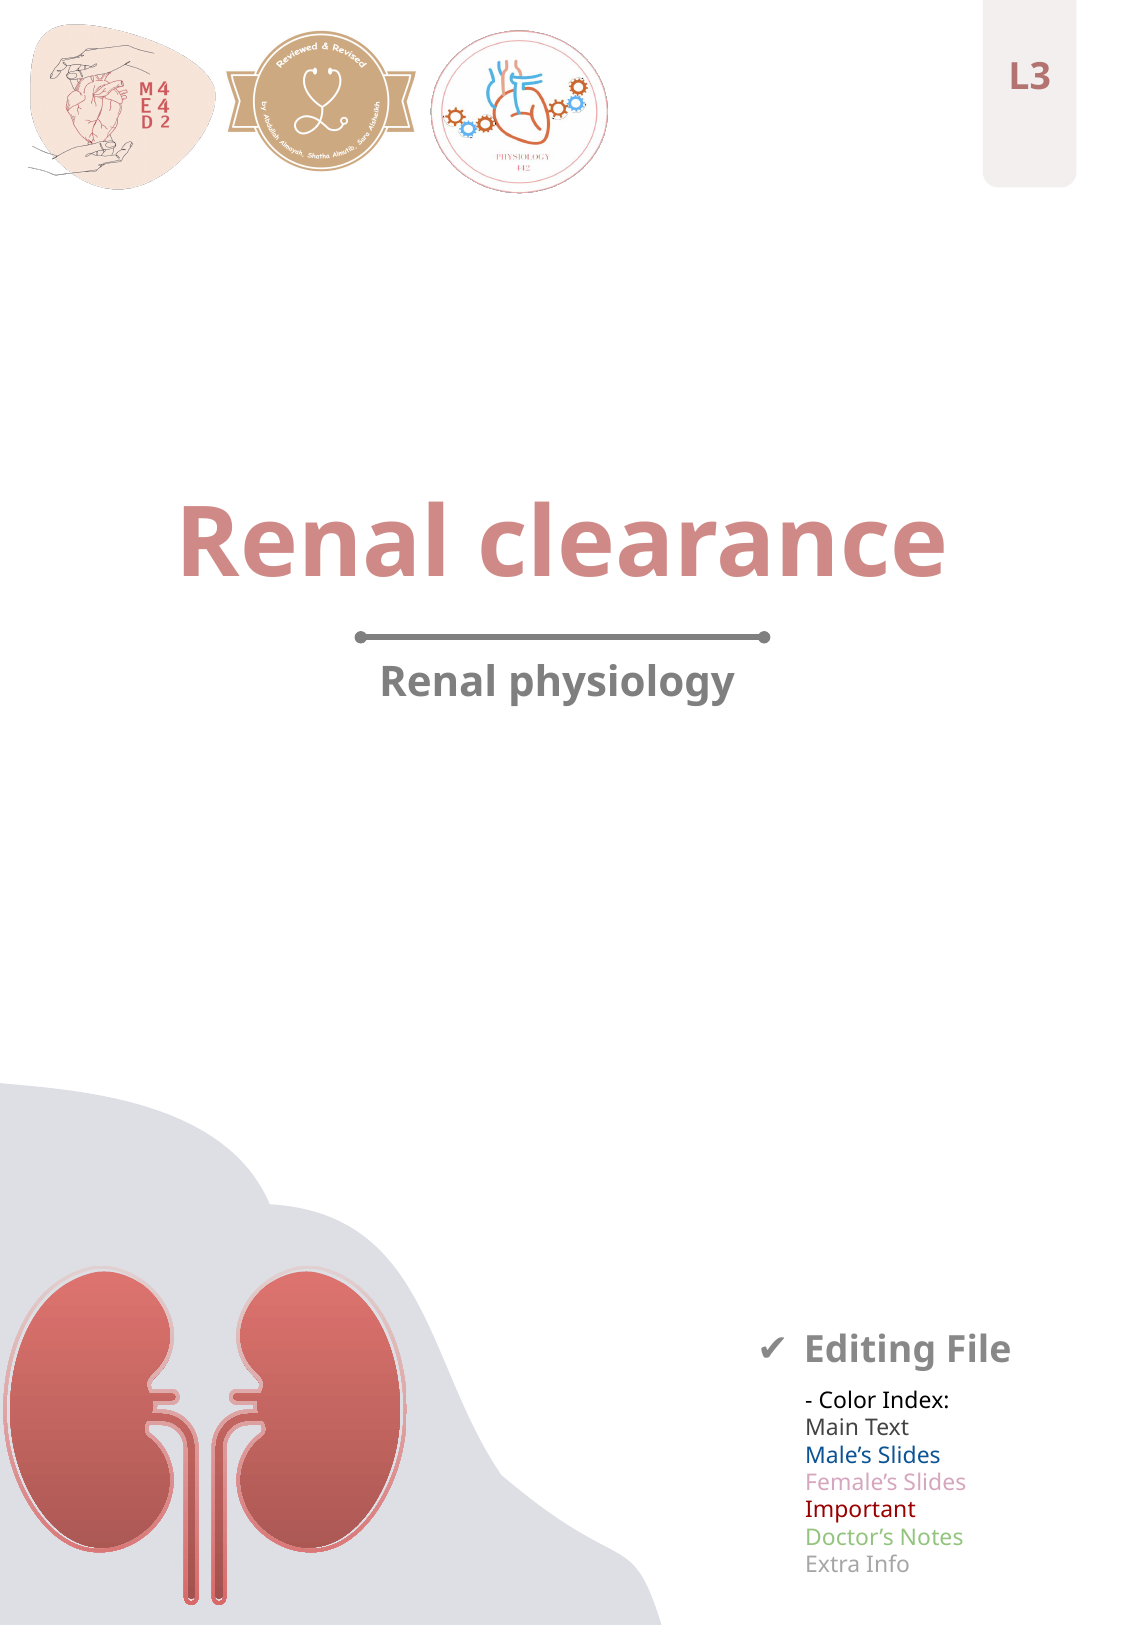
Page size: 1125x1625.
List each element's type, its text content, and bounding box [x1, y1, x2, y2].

picture [0, 0, 418, 247]
text_box L3 [982, 0, 1077, 188]
title Renal clearance [118, 453, 1007, 606]
text_box - Color Index: Main Text Male’s Slides Female’s Slides Important Doctor’s Notes Extra Info [790, 1377, 1079, 1625]
text_box Editing File [742, 1317, 1049, 1377]
subtitle Renal physiology [360, 652, 765, 713]
text_box [211, 1265, 407, 1605]
text_box [3, 1265, 199, 1605]
picture [422, 26, 616, 203]
text_box [0, 1083, 662, 1625]
text_box [215, 1271, 401, 1599]
text_box [10, 1271, 195, 1599]
